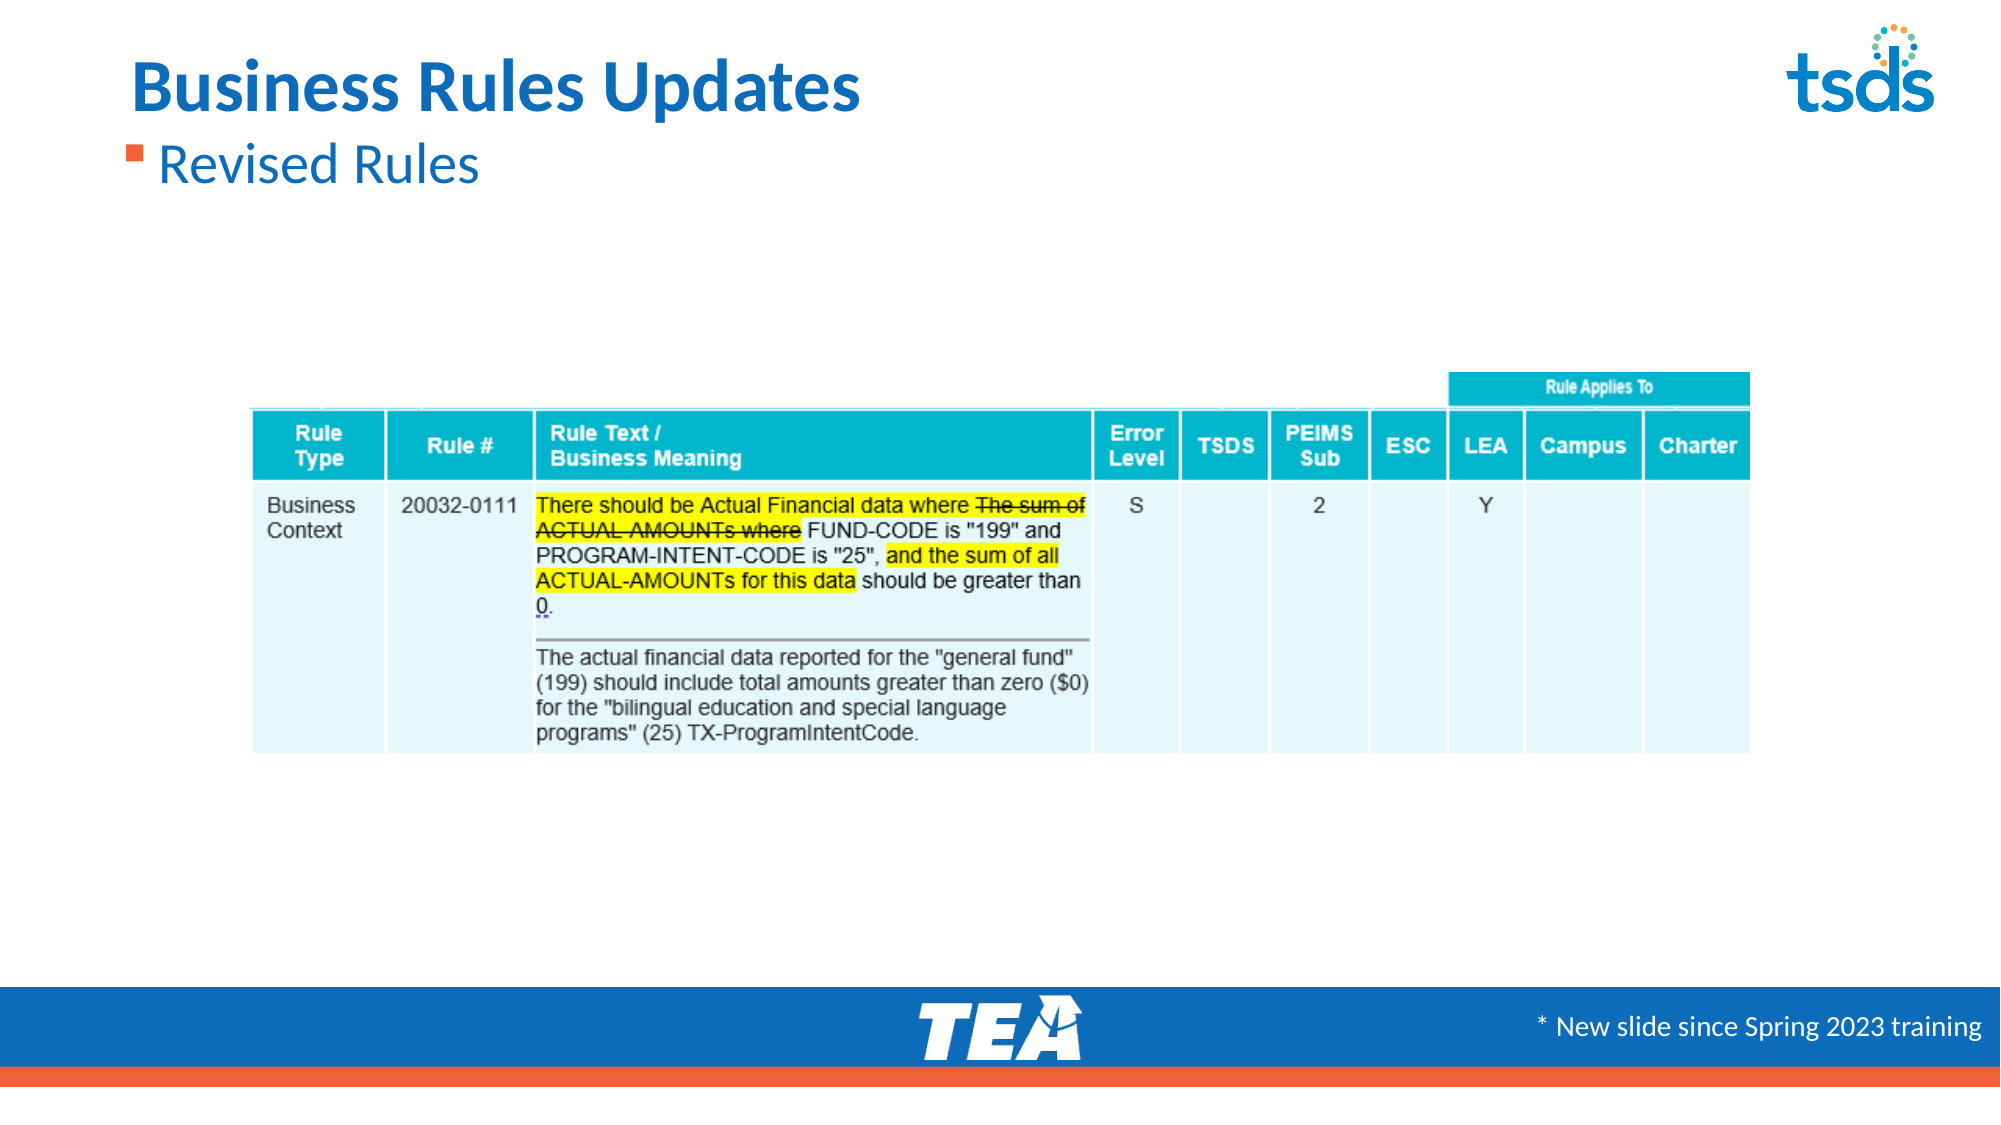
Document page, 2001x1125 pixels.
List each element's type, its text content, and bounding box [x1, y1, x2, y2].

title Business Rules Updates [116, 25, 1942, 149]
picture [918, 994, 1082, 1060]
text_box * New slide since Spring 2023 training [1520, 999, 2000, 1050]
list Revised Rules [106, 125, 1894, 967]
picture [250, 372, 1750, 753]
